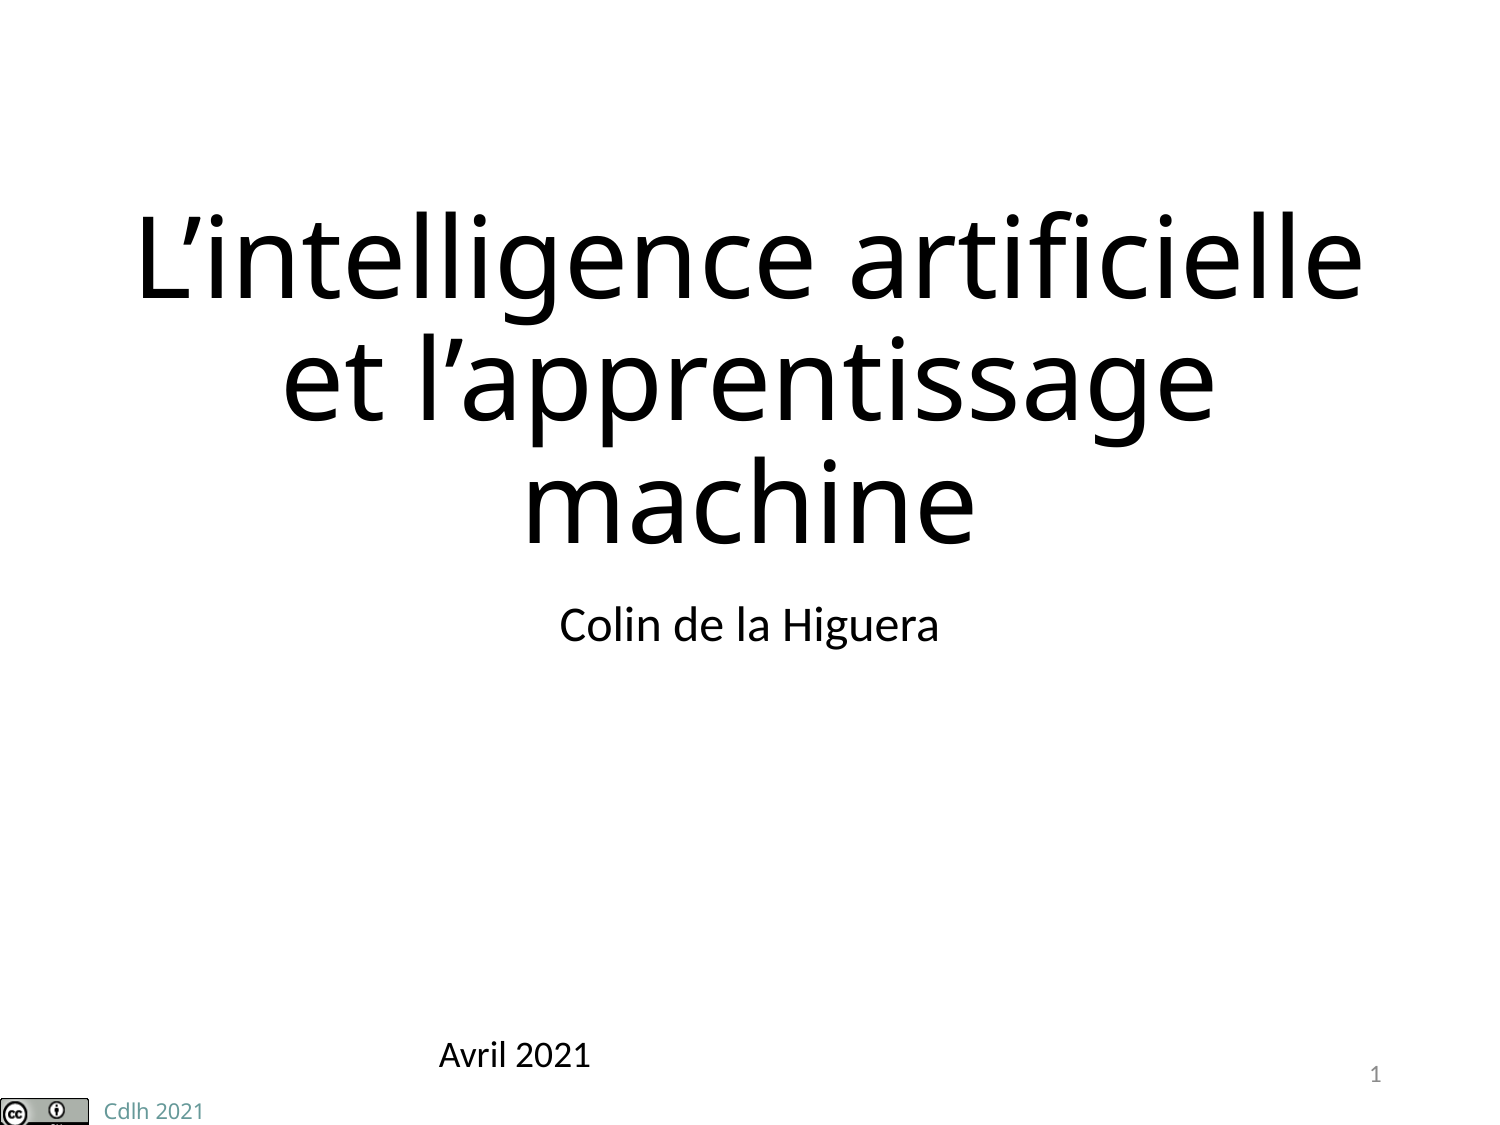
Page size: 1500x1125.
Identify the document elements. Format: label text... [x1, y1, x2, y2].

slide_number 1 [1059, 1042, 1397, 1103]
picture [0, 1098, 89, 1125]
subtitle Colin de la Higuera [187, 590, 1313, 863]
text_box Avril 2021 [424, 1022, 607, 1083]
title L’intelligence artificielle et l’apprentissage machine [112, 184, 1388, 576]
